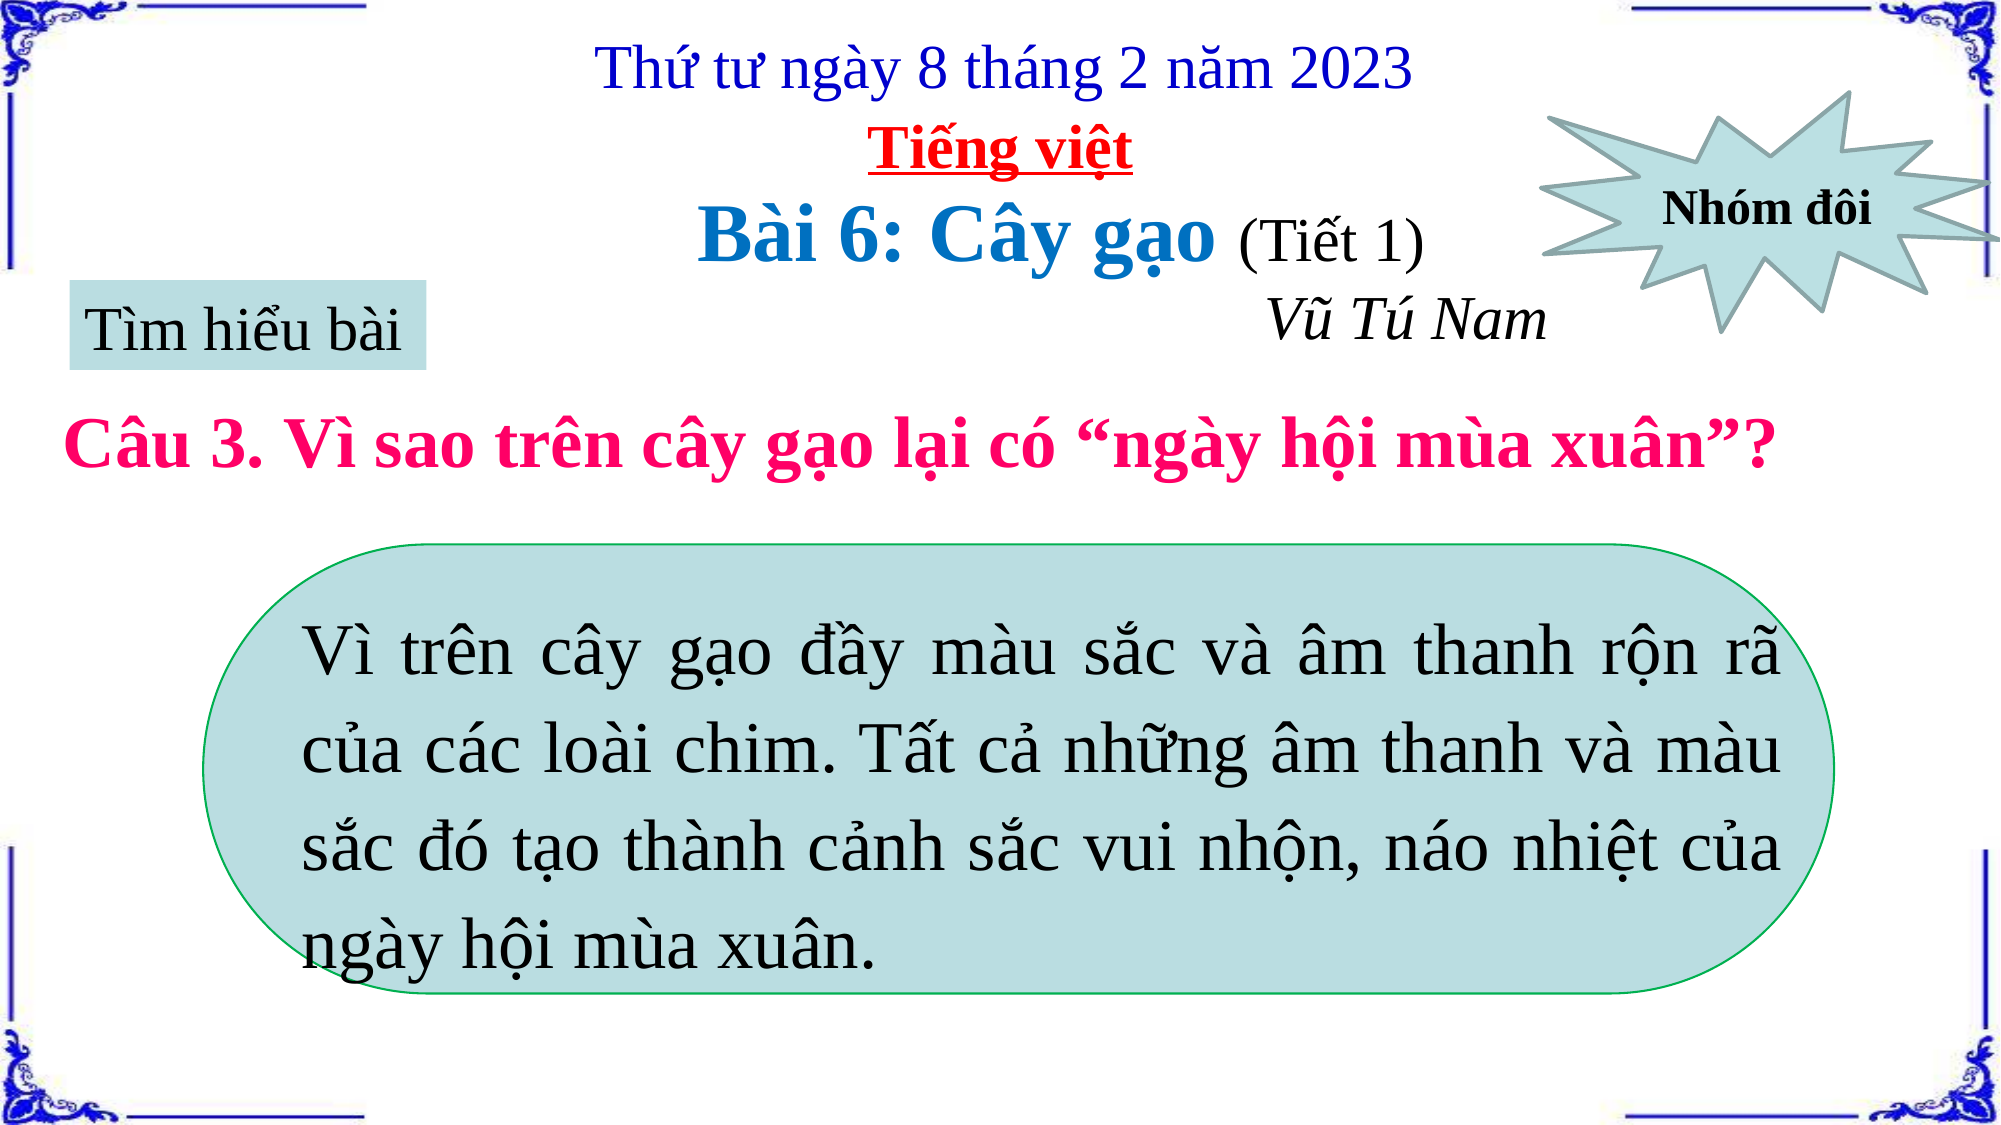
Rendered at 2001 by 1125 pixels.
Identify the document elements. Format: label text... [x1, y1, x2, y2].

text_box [202, 544, 1835, 994]
text_box Nhóm đôi [1546, 90, 2000, 296]
text_box Thứ tư ngày 8 tháng 2 năm 2023 [460, 19, 1549, 109]
text_box Câu 3. Vì sao trên cây gạo lại có “ngày hội mùa xuân”? [47, 397, 2000, 491]
text_box Bài 6: Cây gạo (Tiết 1) [556, 170, 1566, 286]
text_box Tiếng việt [852, 109, 1149, 170]
picture [0, 0, 2001, 1125]
text_box Vũ Tú Nam [902, 269, 1912, 360]
text_box Tìm hiểu bài [69, 280, 427, 370]
